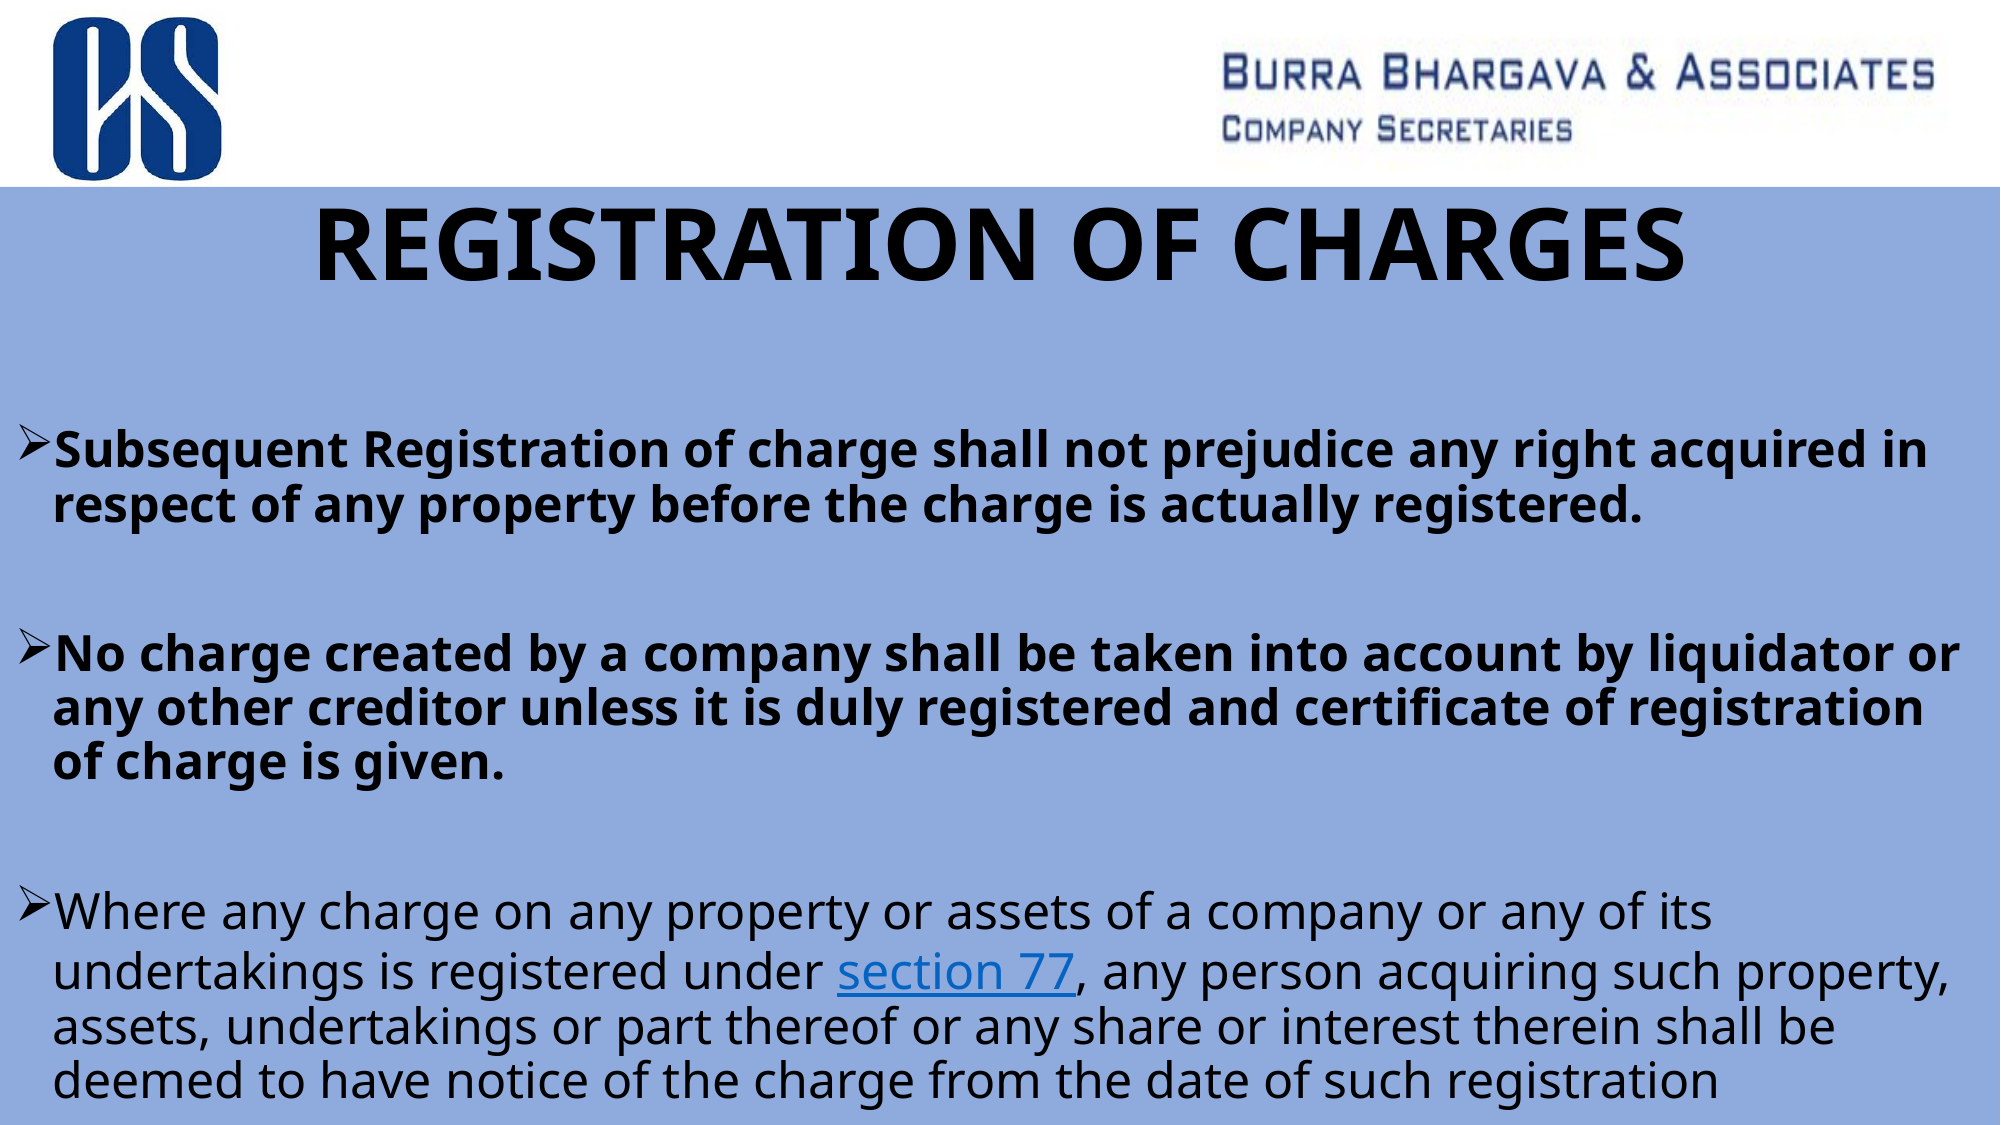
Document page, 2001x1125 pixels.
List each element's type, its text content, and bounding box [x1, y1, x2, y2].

picture [1216, 28, 1951, 170]
picture [49, 10, 225, 187]
list REGISTRATION OF CHARGES Subsequent Registration of charge shall not prejudice any right acquired in respect of any property before the charge is actually registered. No charge created by a company shall be taken into account by liquidator or any other creditor unless it is duly registered and certificate of registration of charge is given. Where any charge on any property or assets of a company or any of its undertakings is registered under section 77, any person acquiring such property, assets, undertakings or part thereof or any share or interest therein shall be deemed to have notice of the charge from the date of such registration [0, 186, 2000, 1125]
